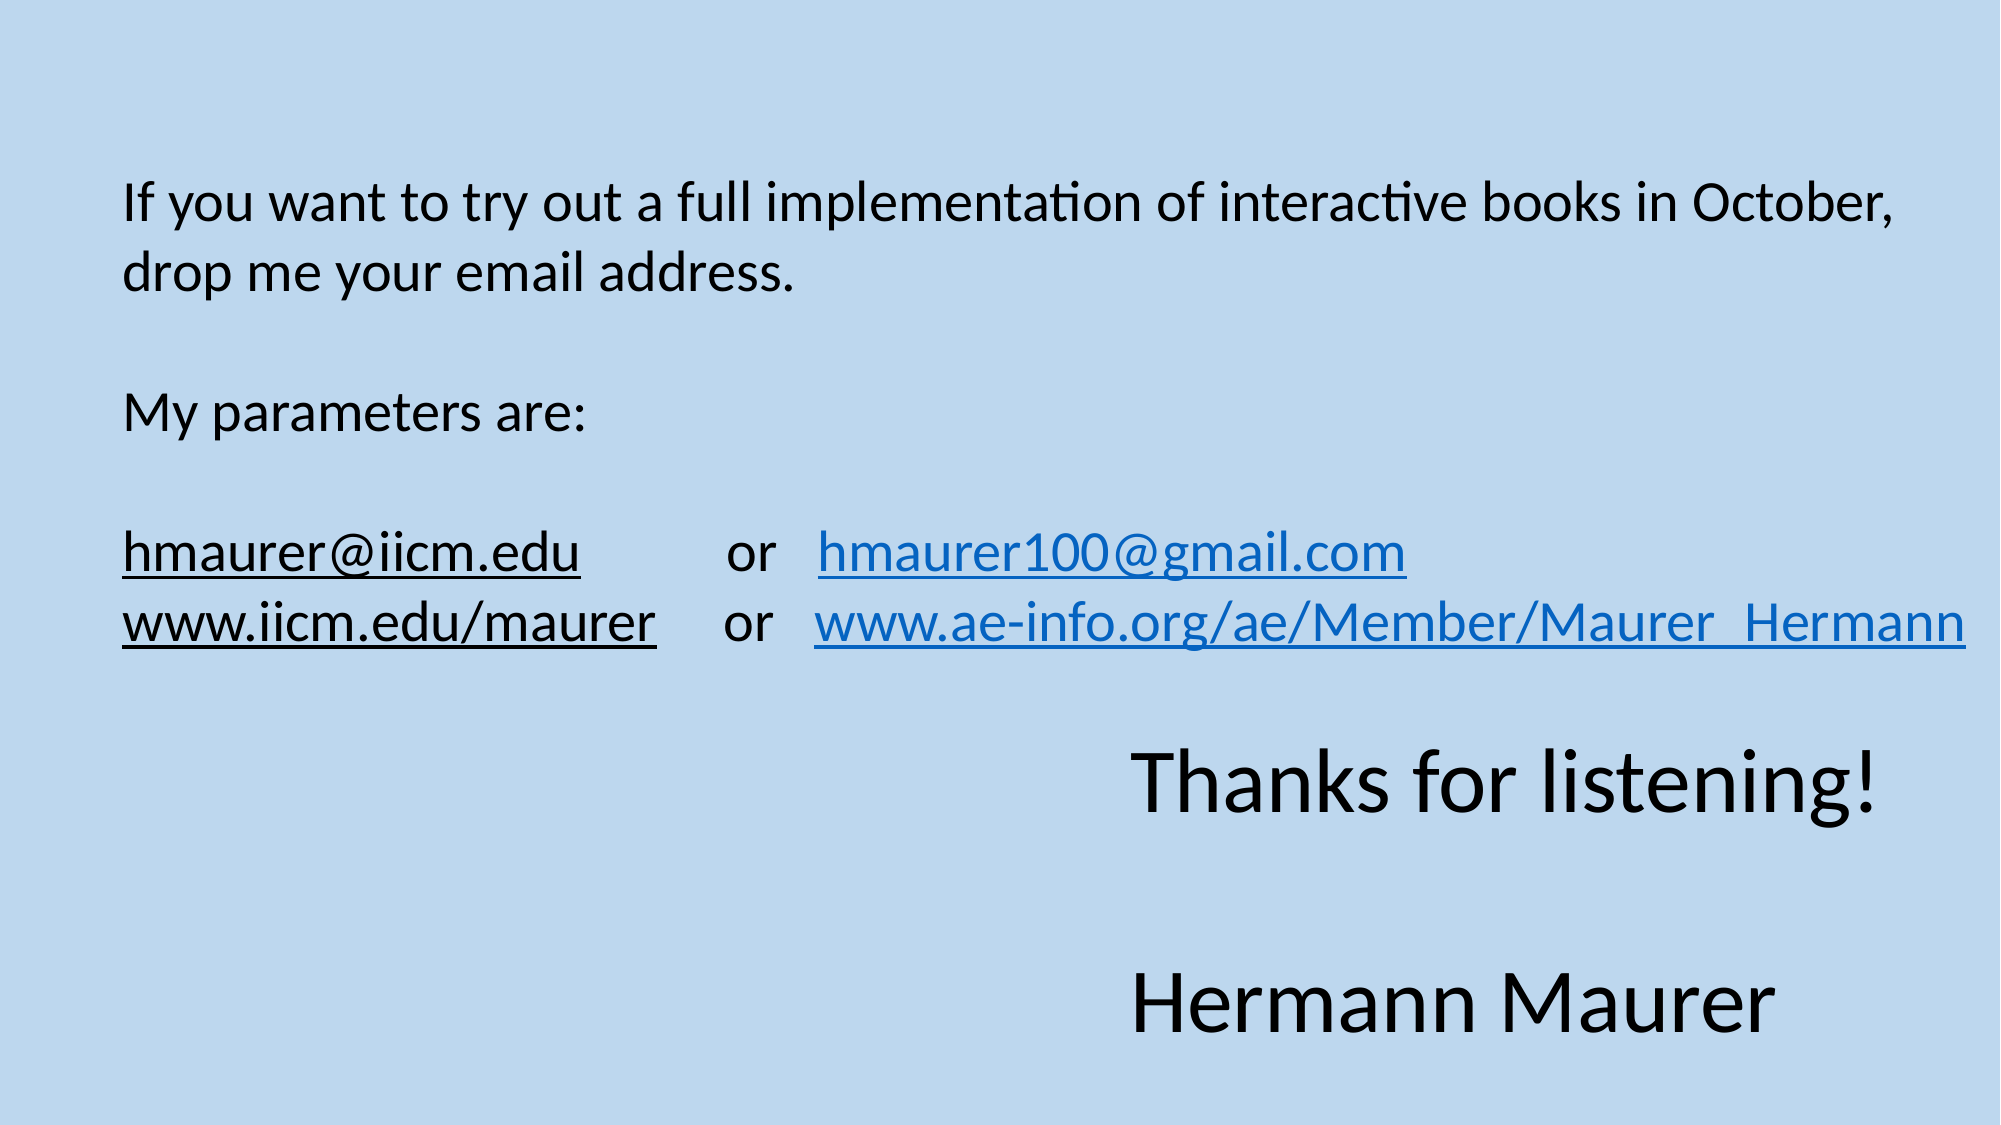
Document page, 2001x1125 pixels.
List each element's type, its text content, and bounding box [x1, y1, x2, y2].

text_box If you want to try out a full implementation of interactive books in October, drop me your email address. My parameters are: hmaurer@iicm.edu or hmaurer100@gmail.com www.iicm.edu/maurer or www.ae-info.org/ae/Member/Maurer_Hermann [107, 156, 1982, 751]
text_box Thanks for listening! Hermann Maurer [1115, 713, 1898, 1058]
